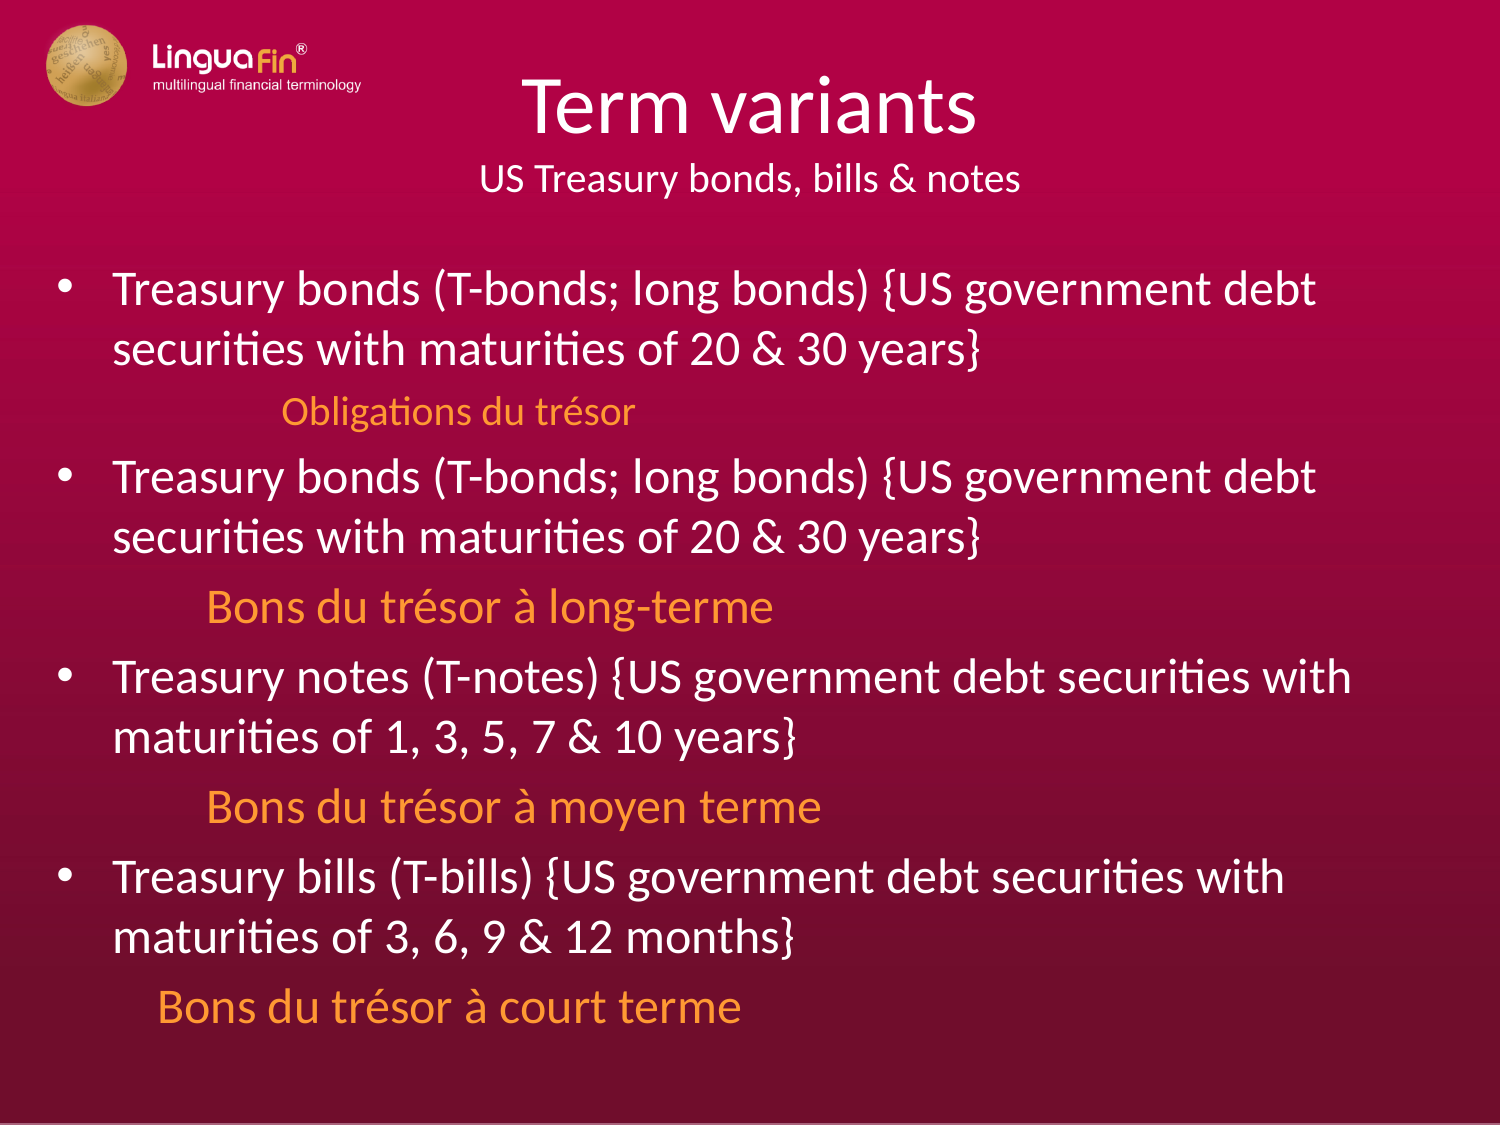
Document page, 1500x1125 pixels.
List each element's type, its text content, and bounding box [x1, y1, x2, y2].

subtitle Treasury bonds (T-bonds; long bonds) {US government debt securities with maturities of 20 & 30 years} Obligations du trésor Treasury bonds (T-bonds; long bonds) {US government debt securities with maturities of 20 & 30 years} Bons du trésor à long-terme Treasury notes (T-notes) {US government debt securities with maturities of 1, 3, 5, 7 & 10 years} Bons du trésor à moyen terme Treasury bills (T-bills) {US government debt securities with maturities of 3, 6, 9 & 12 months} Bons du trésor à court terme [41, 208, 1500, 1106]
title Term variants US Treasury bonds, bills & notes [112, 42, 1388, 208]
picture [0, 0, 1500, 1125]
